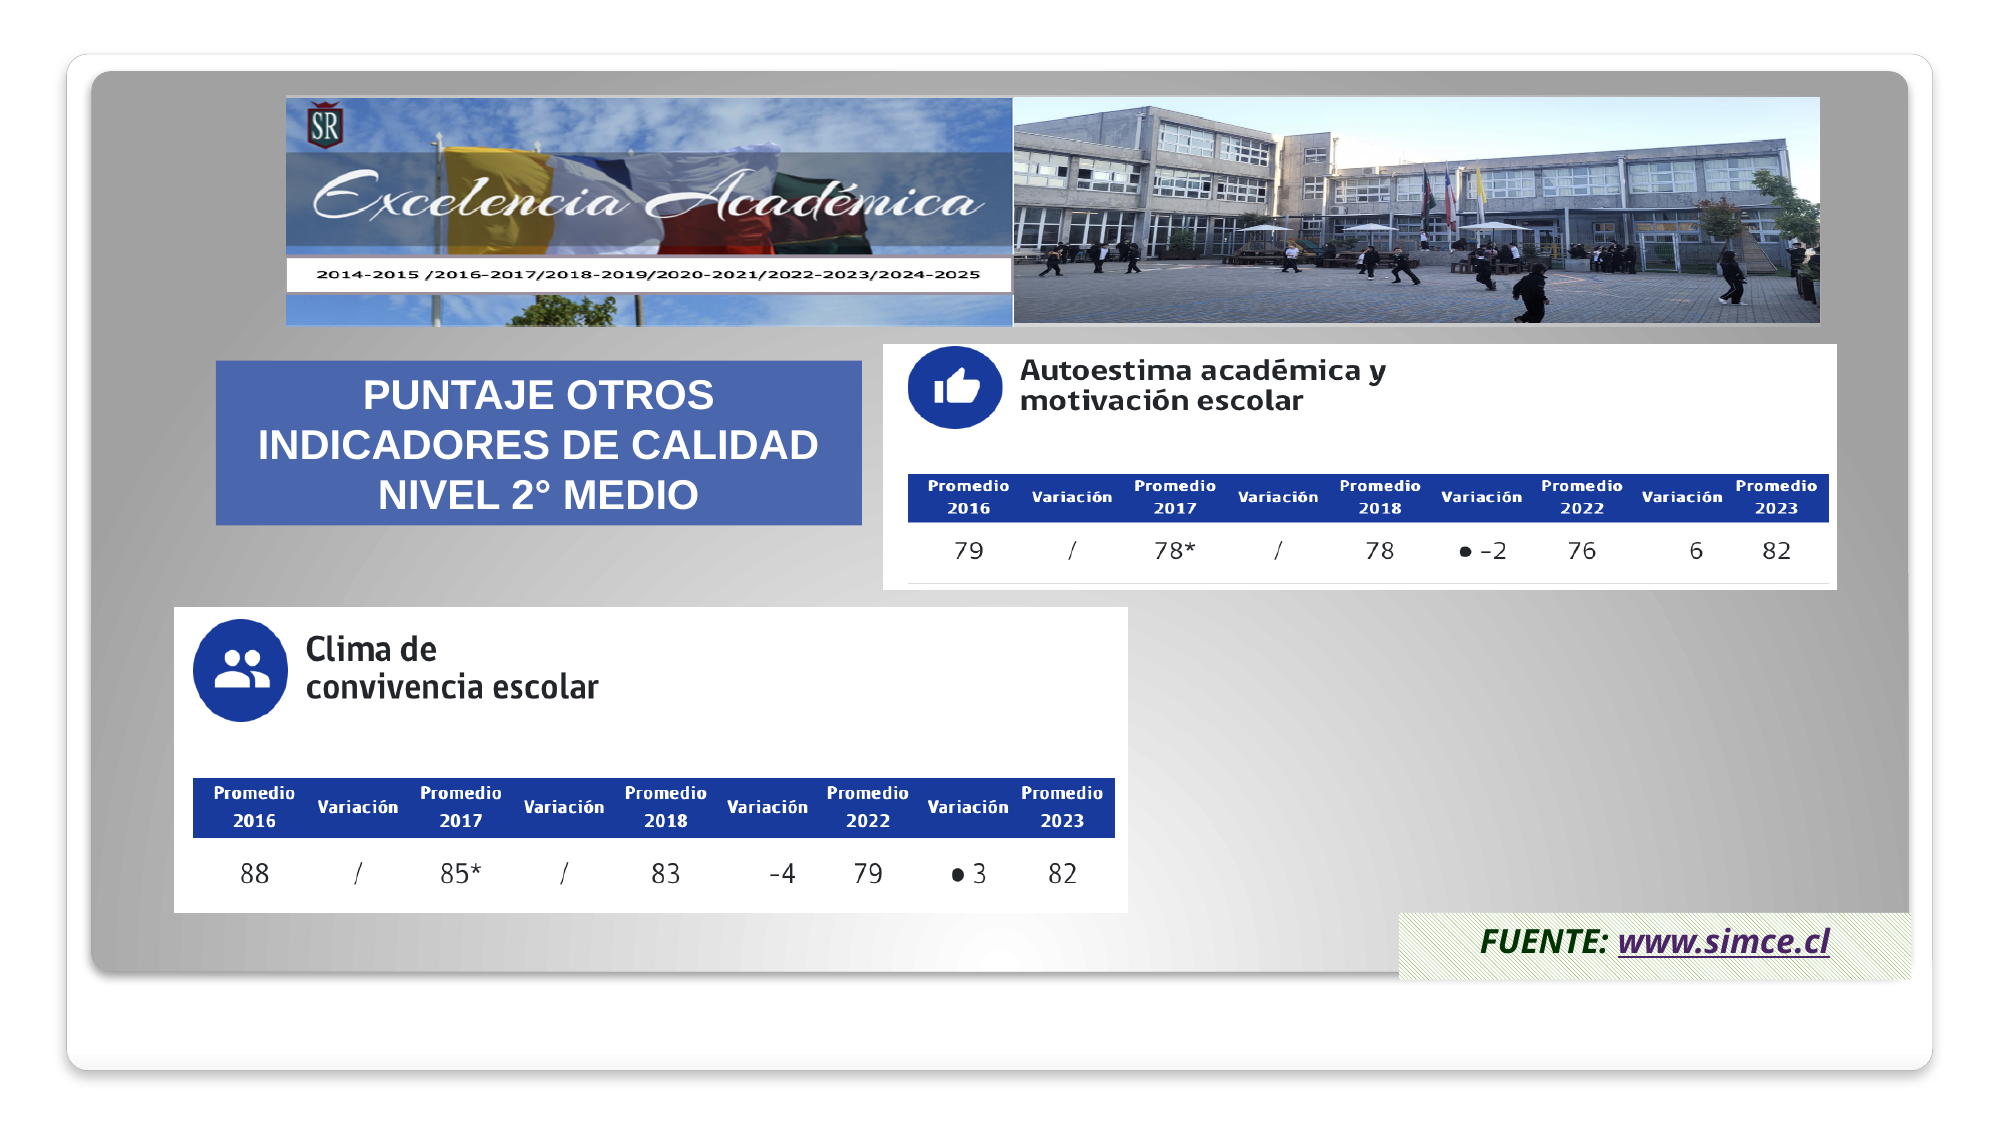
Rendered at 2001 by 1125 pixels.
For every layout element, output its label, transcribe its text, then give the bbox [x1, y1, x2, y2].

text_box PUNTAJE OTROS INDICADORES DE CALIDAD NIVEL 2° MEDIO [215, 360, 862, 526]
text_box FUENTE: www.simce.cl [1398, 912, 1912, 980]
picture [883, 344, 1837, 590]
picture [174, 607, 1128, 914]
picture [286, 95, 1821, 327]
